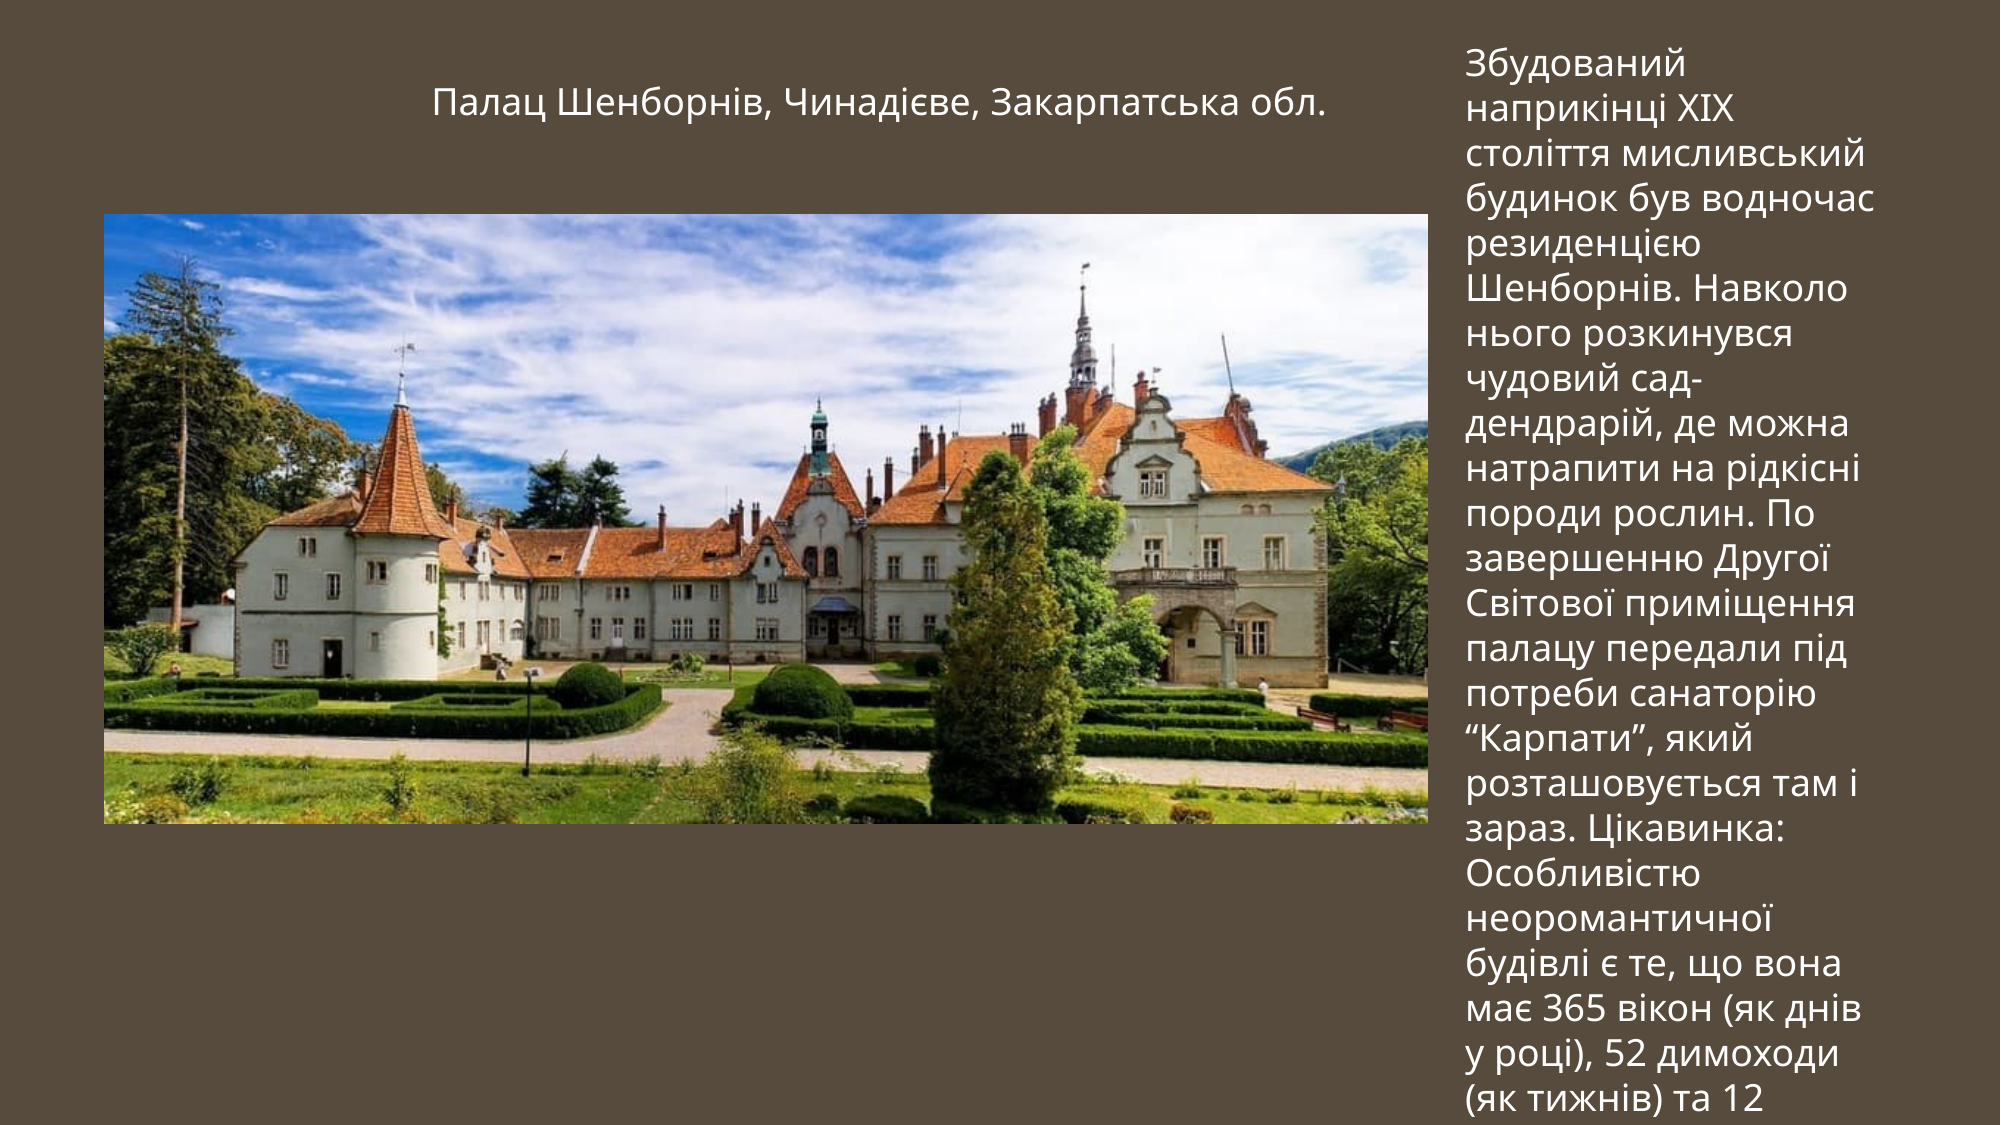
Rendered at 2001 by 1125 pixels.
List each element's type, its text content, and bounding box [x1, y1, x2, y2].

picture [104, 214, 1428, 824]
text_box Збудований наприкінці XIX століття мисливський будинок був водночас резиденцією Шенборнів. Навколо нього розкинувся чудовий сад-дендрарій, де можна натрапити на рідкісні породи рослин. По завершенню Другої Світової приміщення палацу передали під потреби санаторію “Карпати”, який розташовується там і зараз. Цікавинка: Особливістю неоромантичної будівлі є те, що вона має 365 вікон (як днів у році), 52 димоходи (як тижнів) та 12 входів (як у році місяців). [1450, 31, 1904, 1125]
text_box Палац Шенборнів, Чинадієве, Закарпатська обл. [416, 70, 1417, 176]
